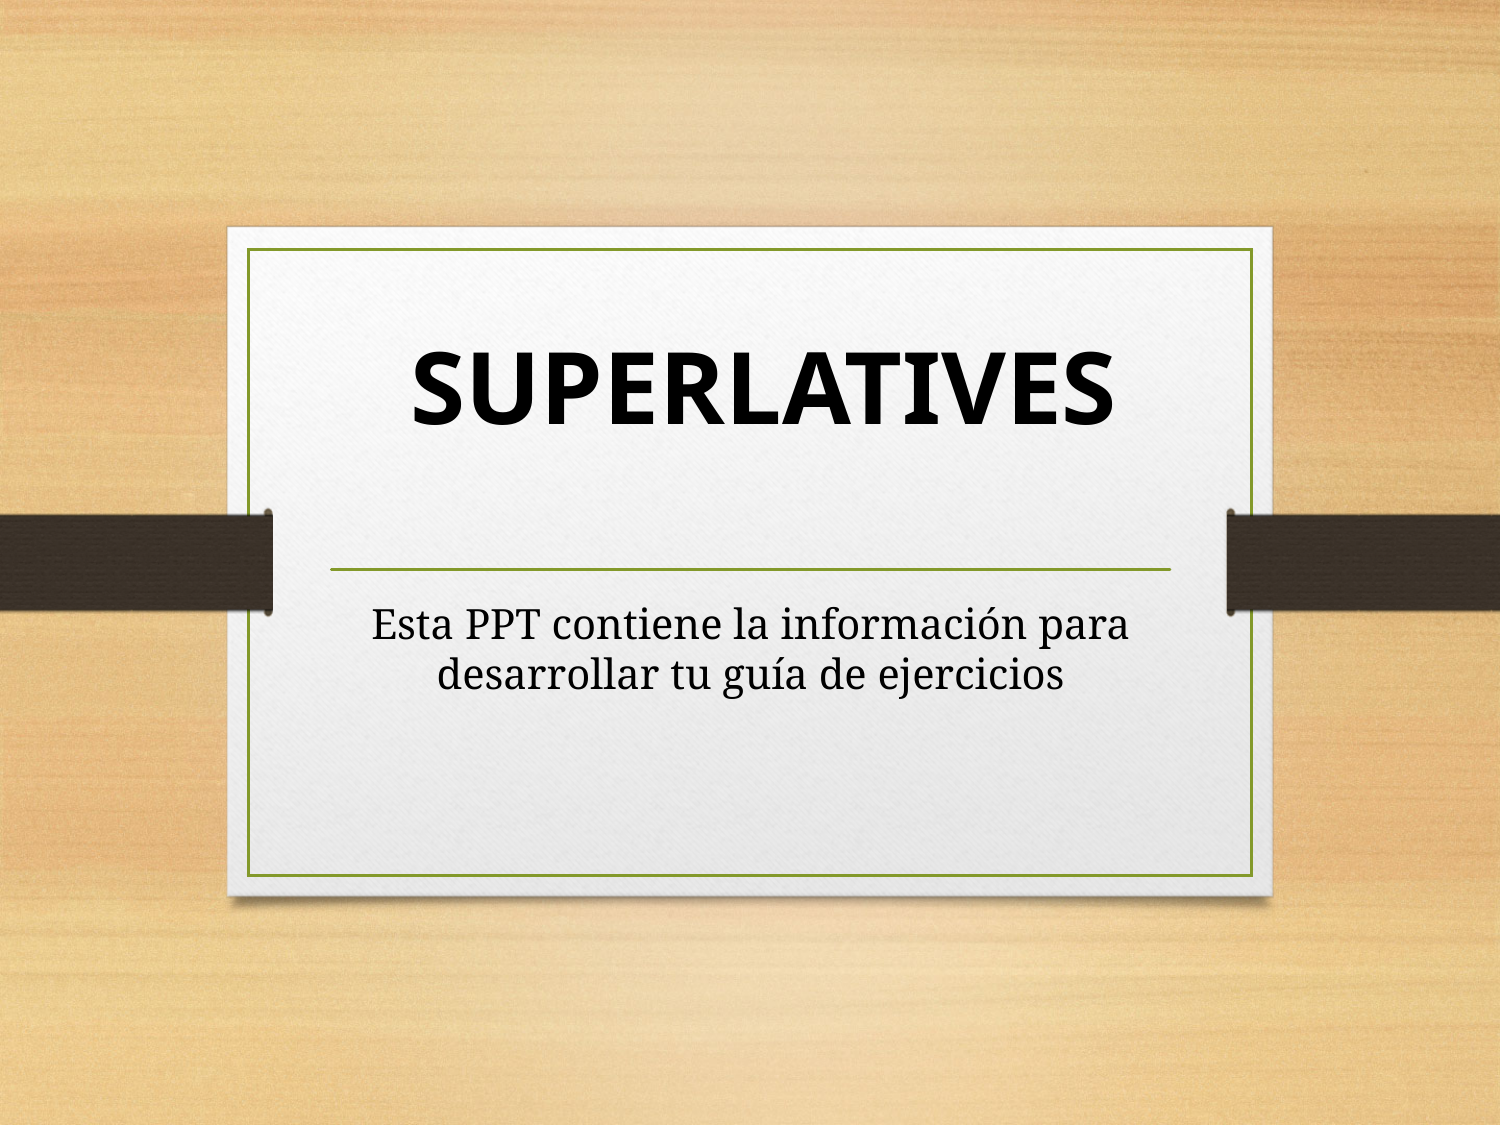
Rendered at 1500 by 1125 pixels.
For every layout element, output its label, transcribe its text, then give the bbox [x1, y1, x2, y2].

subtitle Esta PPT contiene la información para desarrollar tu guía de ejercicios [315, 590, 1187, 817]
title SUPERLATIVES [70, 210, 1458, 453]
picture [0, 0, 1500, 1125]
